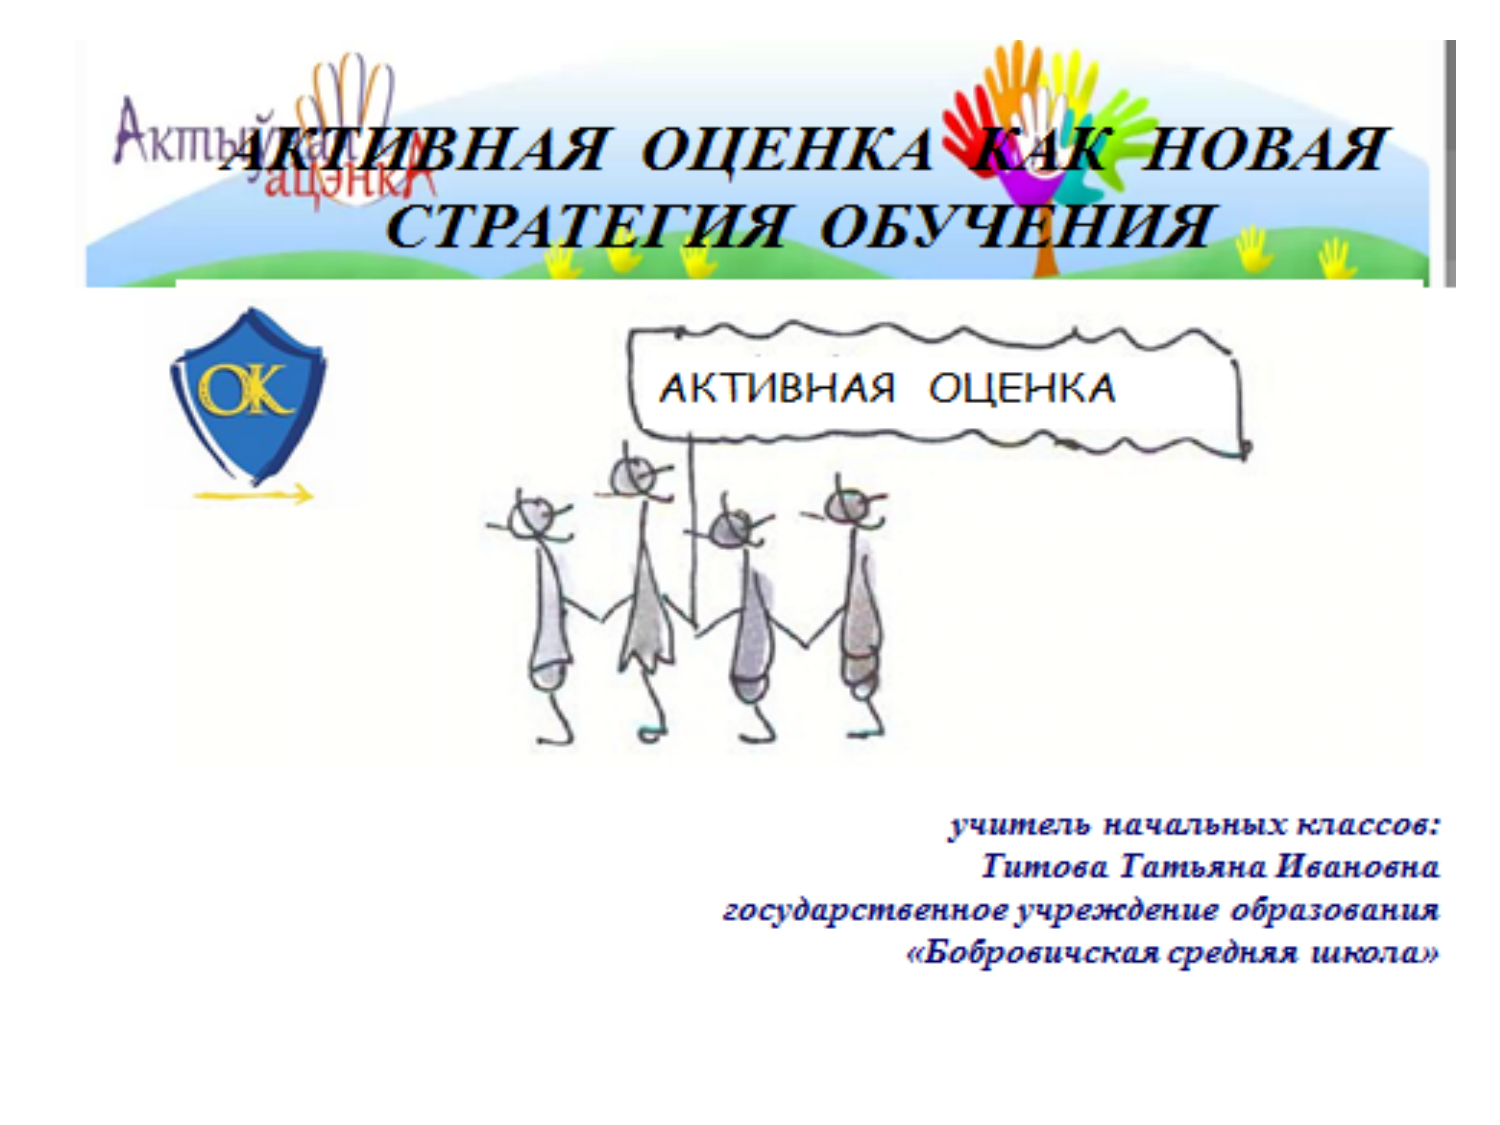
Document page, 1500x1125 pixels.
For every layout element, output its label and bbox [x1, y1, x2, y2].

picture [73, 40, 1456, 1001]
